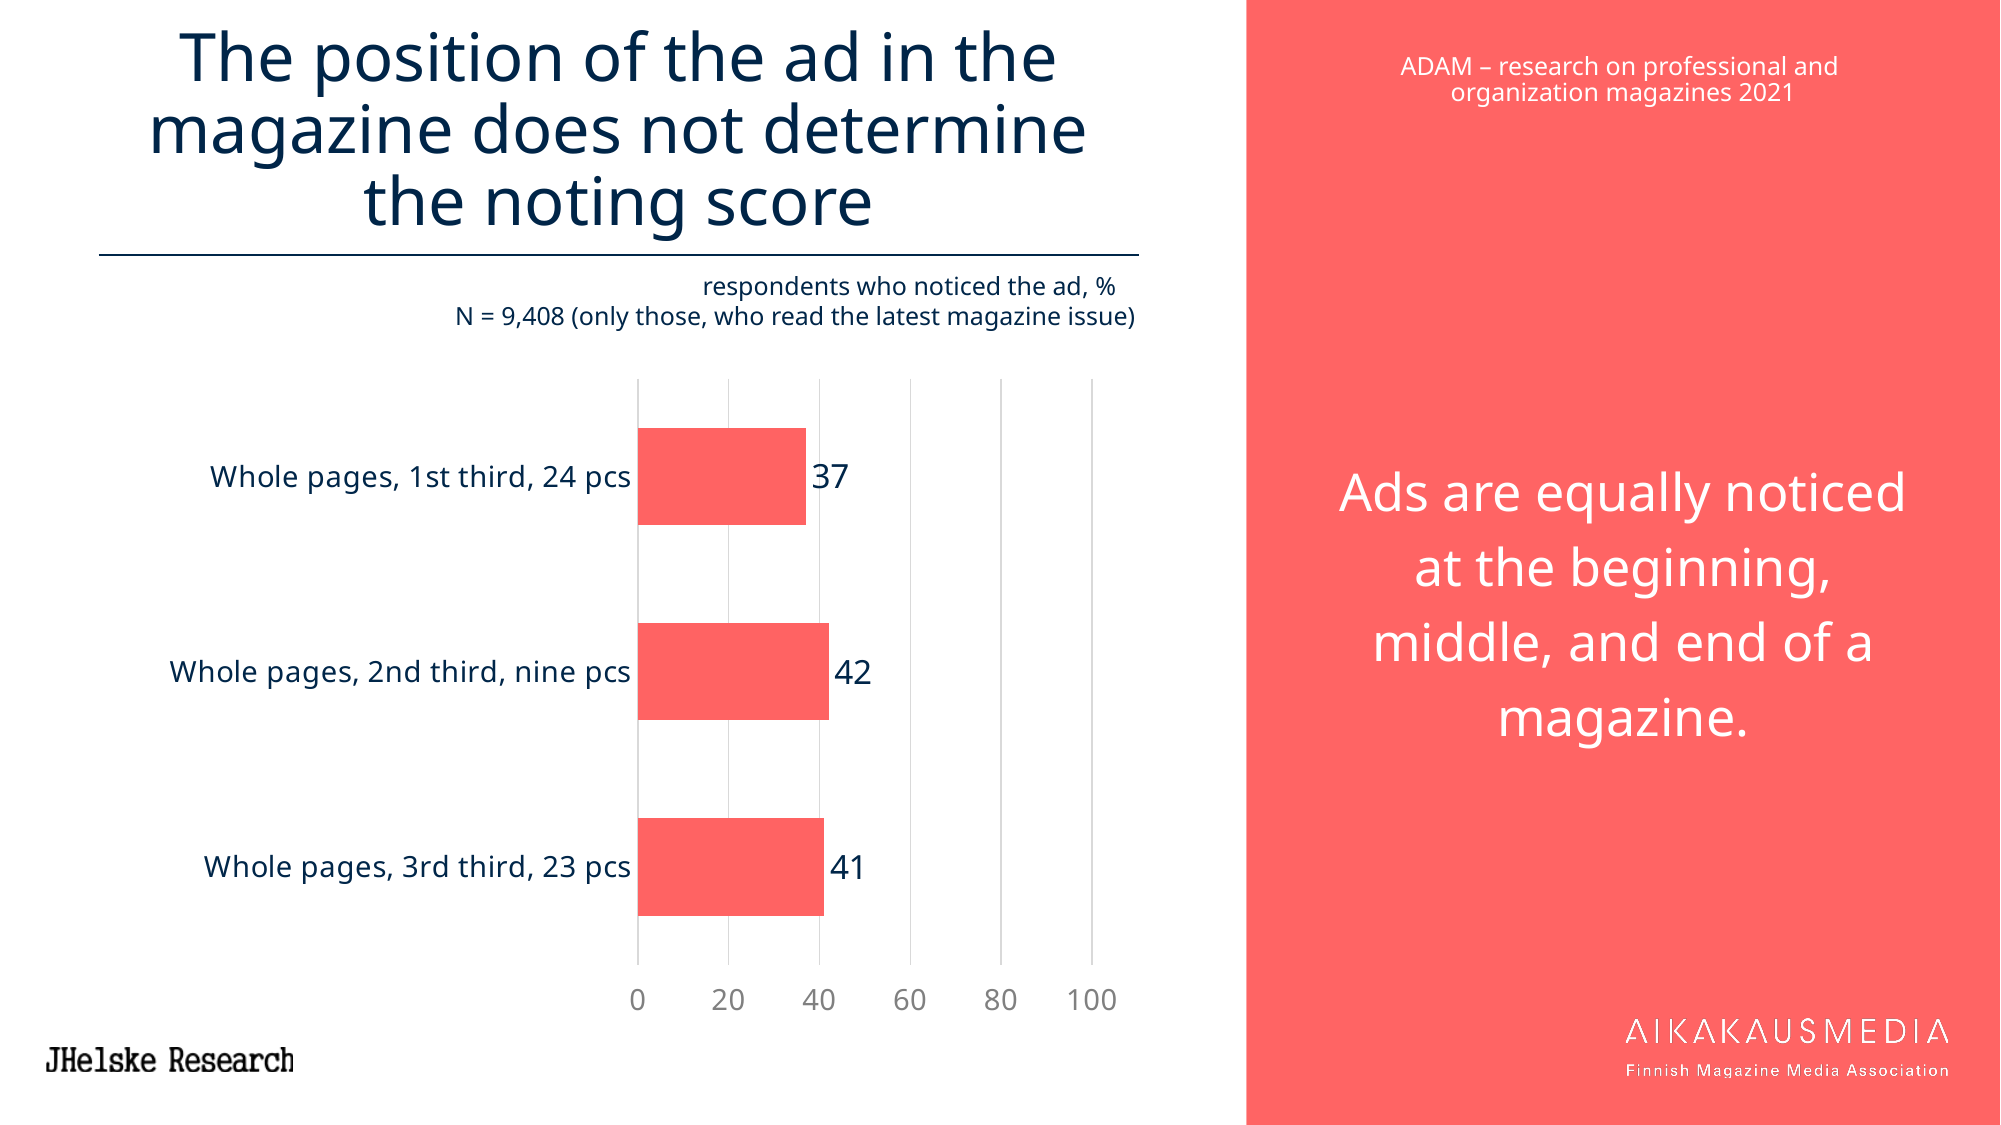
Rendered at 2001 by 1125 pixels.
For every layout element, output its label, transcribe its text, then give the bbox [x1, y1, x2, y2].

title The position of the ad in the magazine does not determine the noting score [98, 9, 1140, 255]
list Ads are equally noticed at the beginning, middle, and end of a magazine. [1323, 255, 1924, 940]
text_box respondents who noticed the ad, % N = 9,408 (only those, who read the latest magazine issue) [98, 263, 1151, 331]
chart [0, 331, 1342, 1058]
